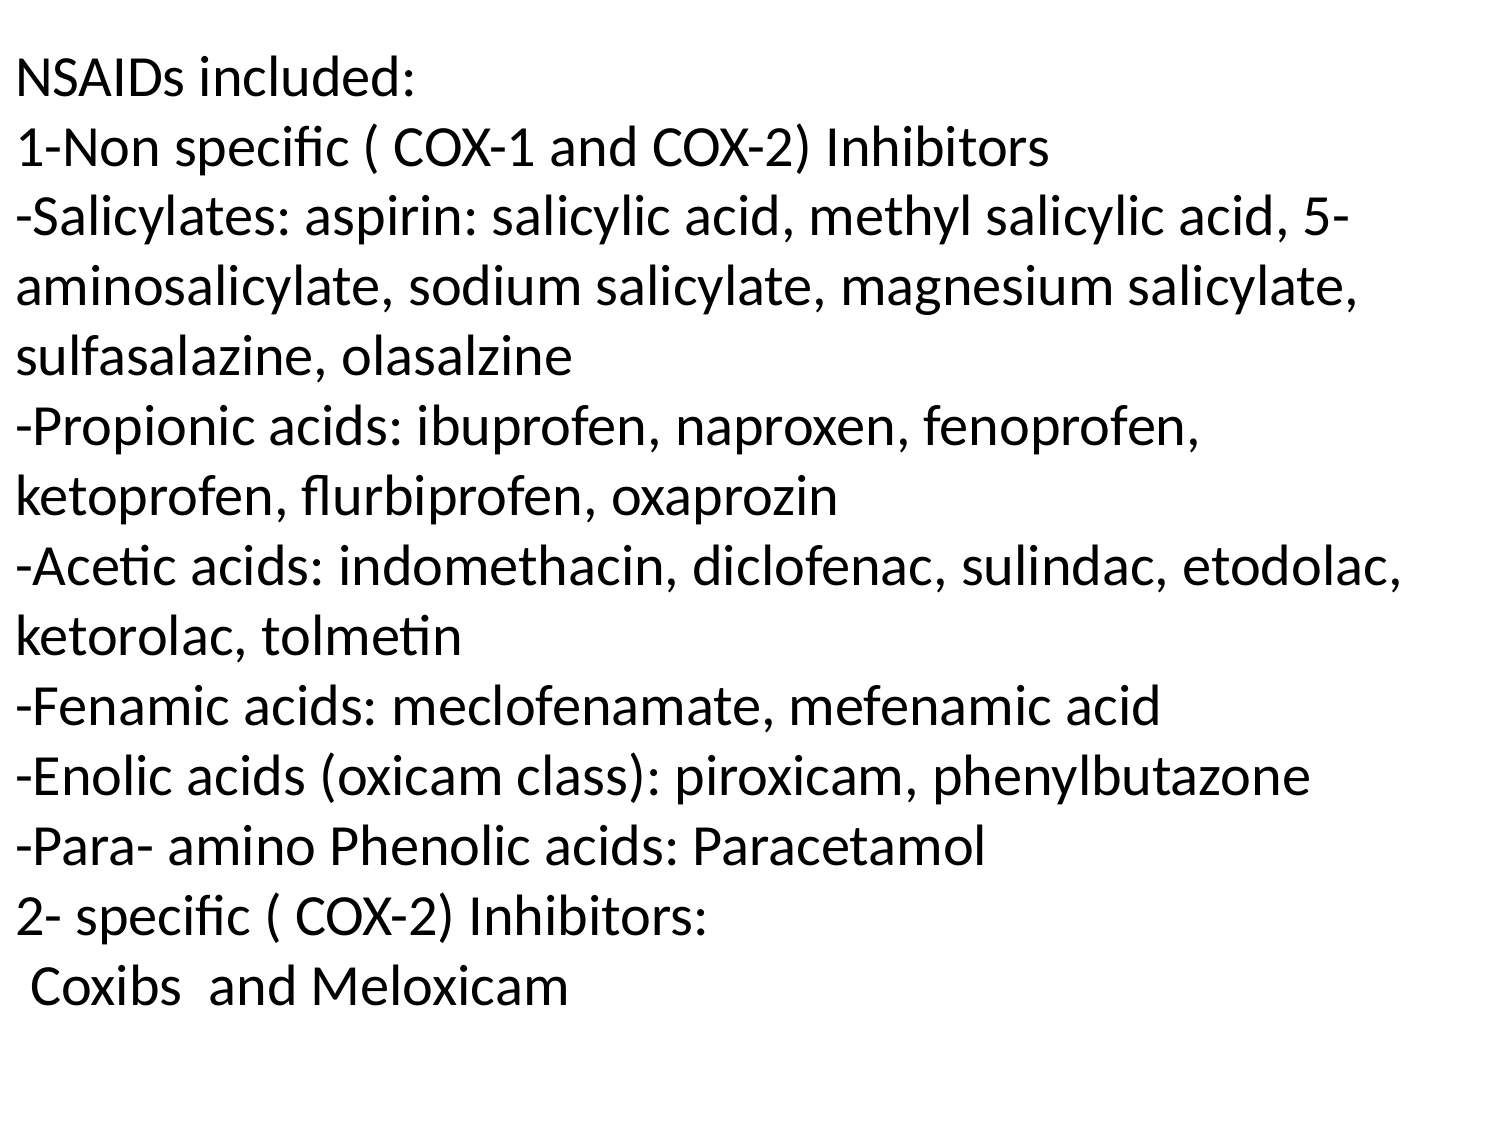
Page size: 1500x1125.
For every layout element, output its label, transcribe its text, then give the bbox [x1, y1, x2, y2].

title NSAIDs included: 1-Non specific ( COX-1 and COX-2) Inhibitors -Salicylates: aspirin: salicylic acid, methyl salicylic acid, 5-aminosalicylate, sodium salicylate, magnesium salicylate, sulfasalazine, olasalzine -Propionic acids: ibuprofen, naproxen, fenoprofen, ketoprofen, flurbiprofen, oxaprozin -Acetic acids: indomethacin, diclofenac, sulindac, etodolac, ketorolac, tolmetin -Fenamic acids: meclofenamate, mefenamic acid -Enolic acids (oxicam class): piroxicam, phenylbutazone -Para- amino Phenolic acids: Paracetamol 2- specific ( COX-2) Inhibitors: Coxibs and Meloxicam [0, 0, 1500, 1125]
